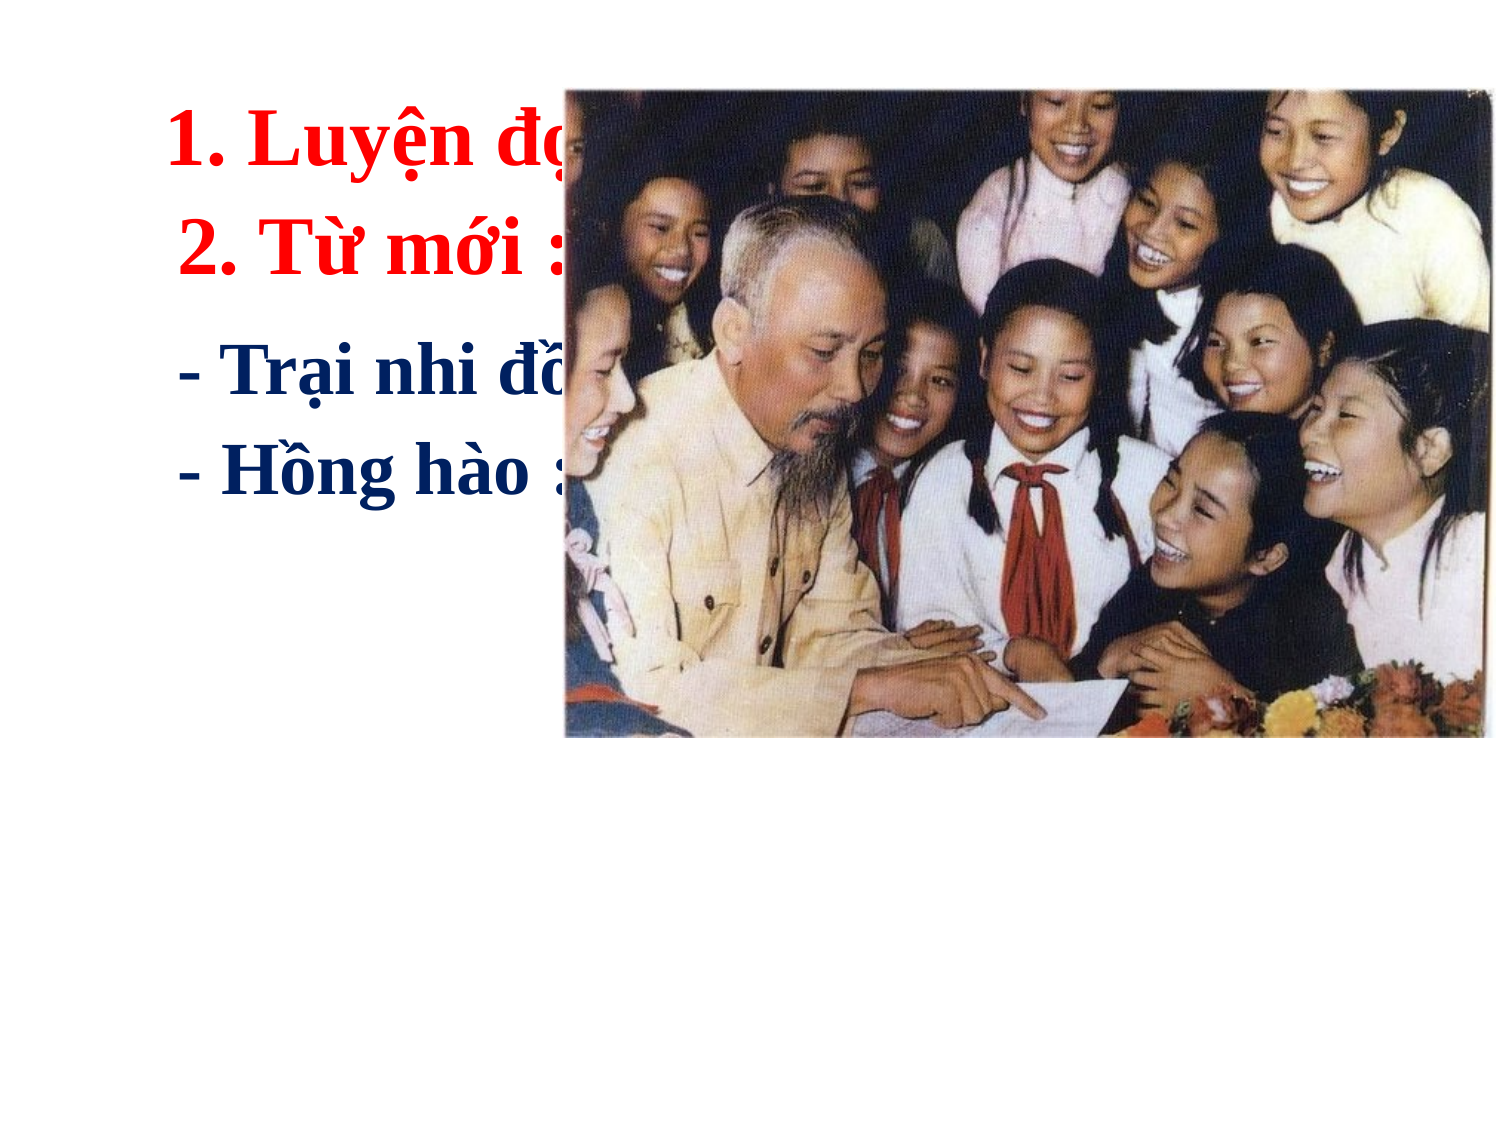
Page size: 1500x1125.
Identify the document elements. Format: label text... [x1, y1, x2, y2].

text_box - Trại nhi đồng : [162, 312, 557, 412]
picture [562, 87, 1496, 738]
text_box - Hồng hào : [162, 412, 557, 518]
text_box 2. Từ mới : [162, 183, 557, 299]
text_box 1. Luyện đọc : [150, 75, 800, 190]
